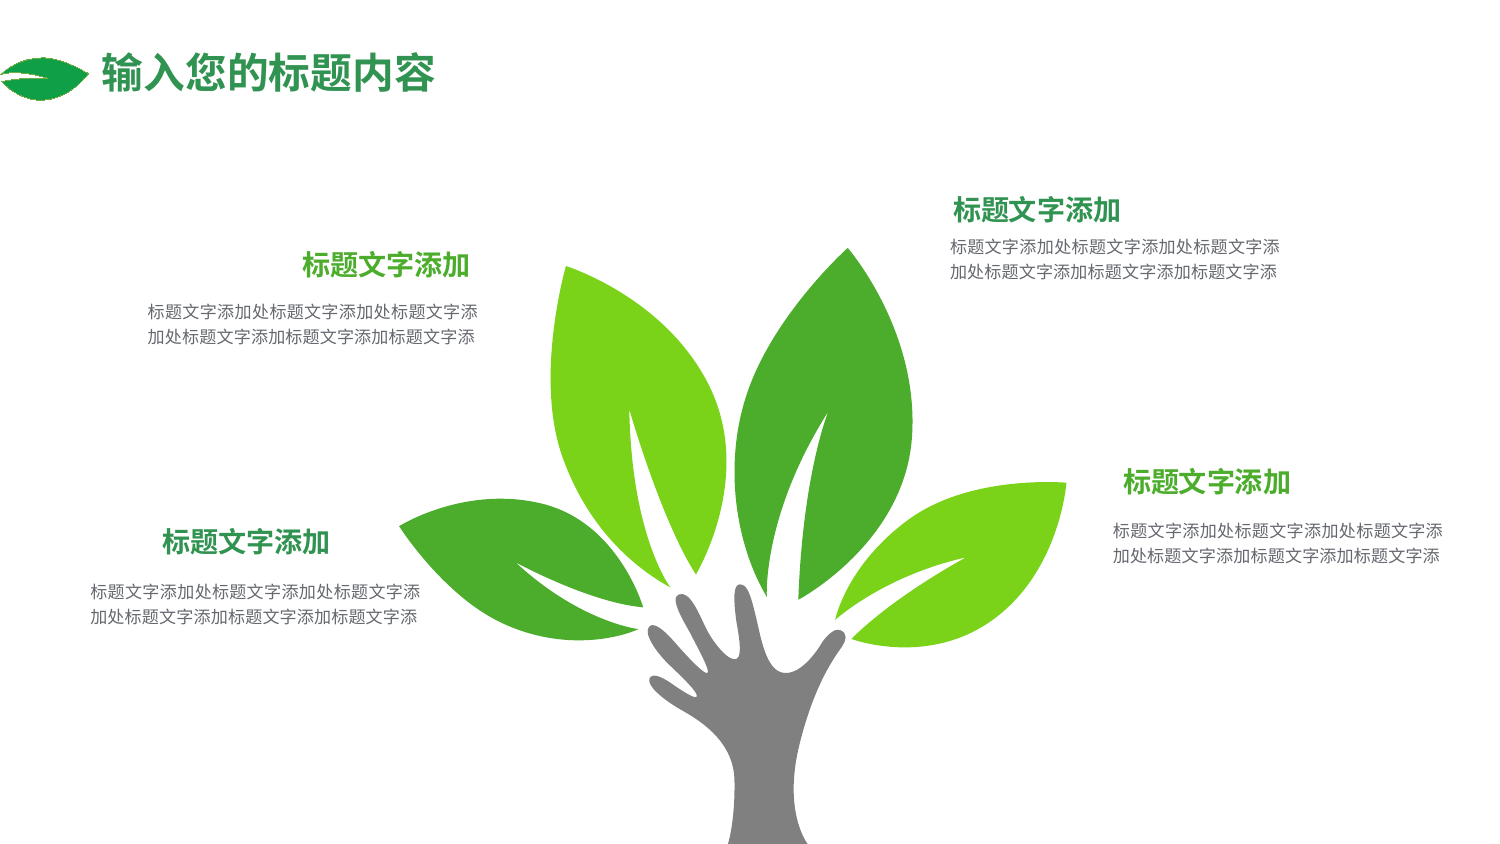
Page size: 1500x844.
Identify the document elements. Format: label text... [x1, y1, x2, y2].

text_box [550, 267, 727, 588]
text_box [426, 498, 644, 641]
text_box 输入您的标题内容 [90, 34, 458, 109]
text_box [0, 57, 89, 101]
text_box [734, 247, 913, 600]
text_box [835, 482, 1067, 648]
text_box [90, 509, 424, 629]
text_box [938, 178, 1281, 283]
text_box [147, 232, 564, 348]
text_box [647, 584, 846, 844]
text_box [1108, 450, 1444, 567]
